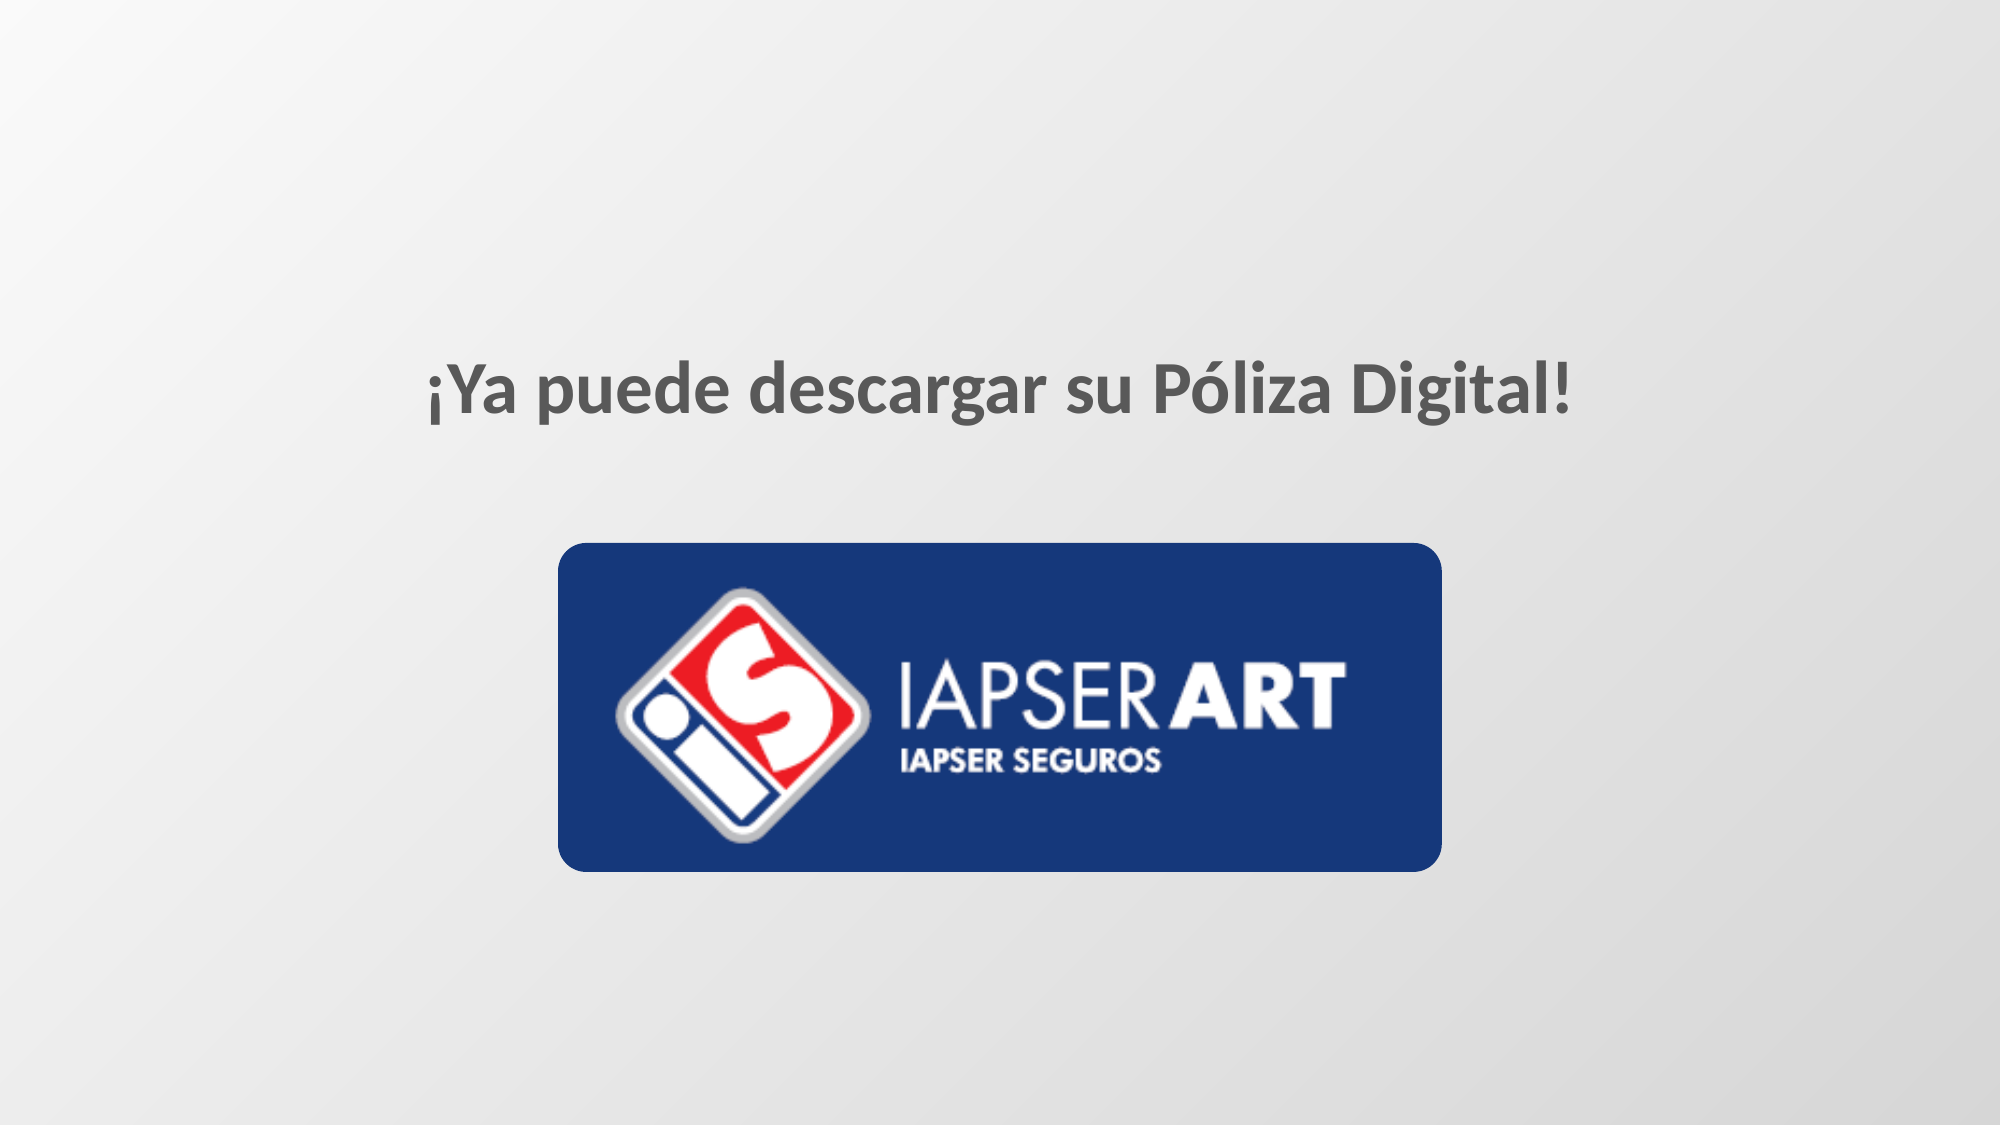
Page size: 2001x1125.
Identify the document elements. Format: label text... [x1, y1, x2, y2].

picture [557, 542, 1442, 872]
title ¡Ya puede descargar su Póliza Digital! [137, 325, 1863, 543]
